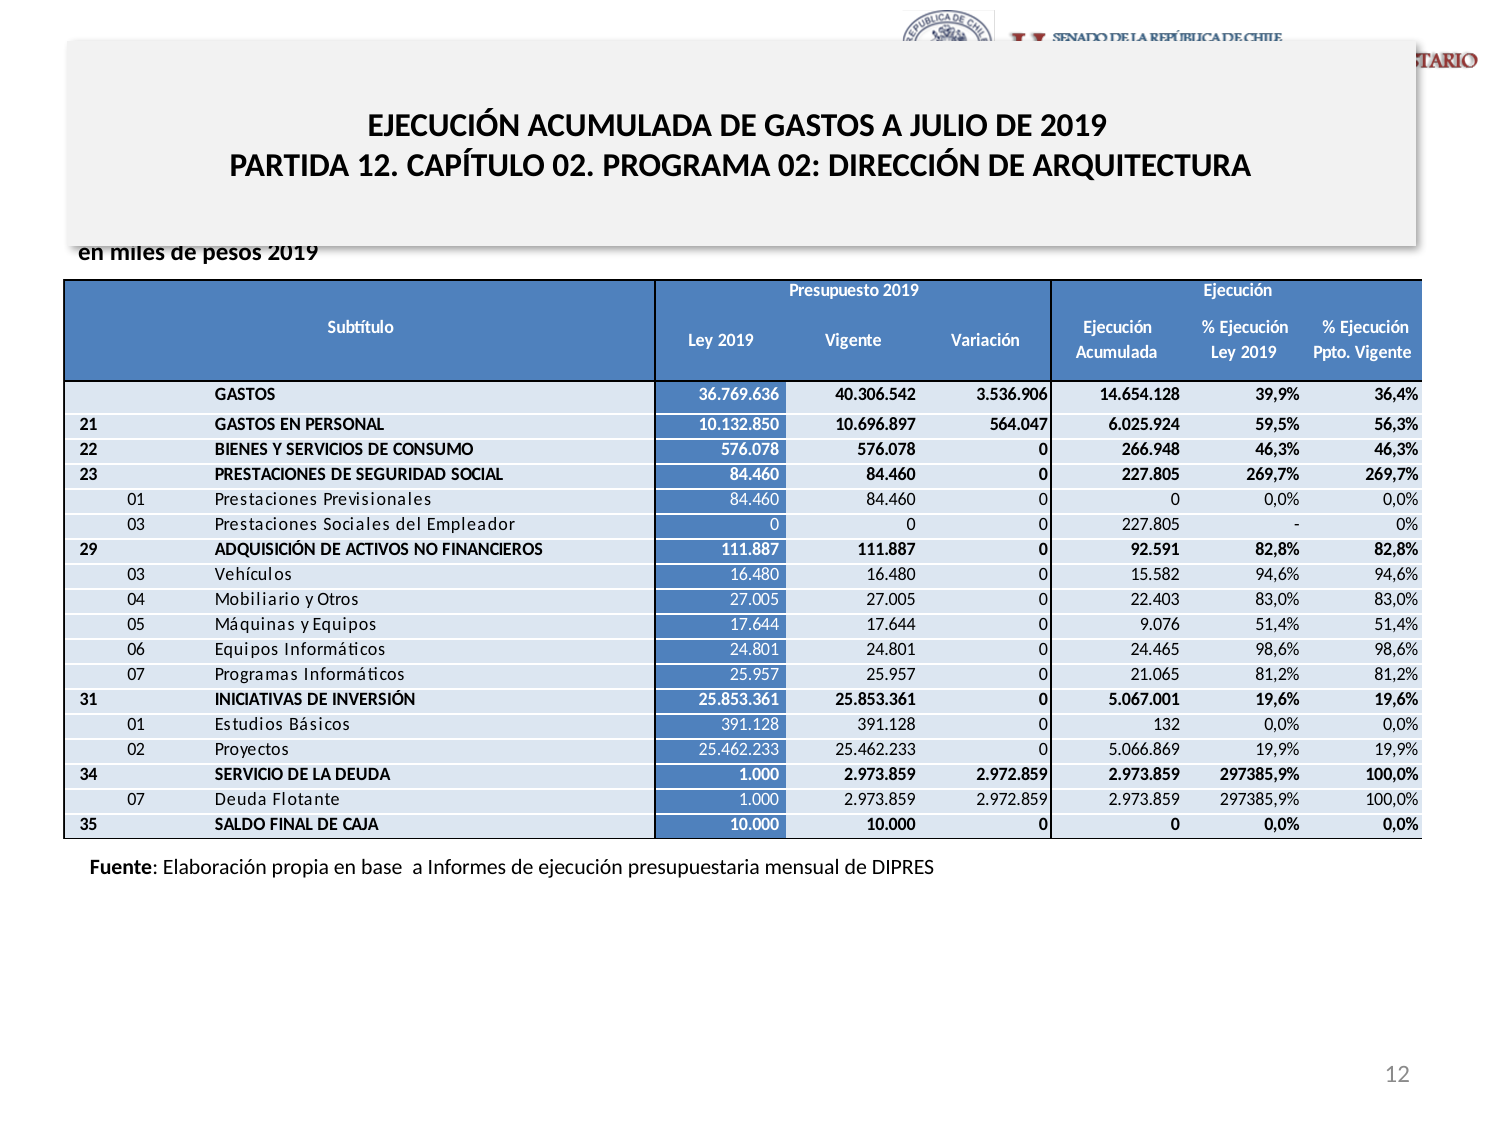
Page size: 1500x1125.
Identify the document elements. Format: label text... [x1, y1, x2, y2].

text_box en miles de pesos 2019 [63, 227, 1414, 277]
title EJECUCIÓN ACUMULADA DE GASTOS A JULIO DE 2019 PARTIDA 12. CAPÍTULO 02. PROGRAMA 02: DIRECCIÓN DE ARQUITECTURA [67, 41, 1415, 246]
picture [902, 6, 1500, 120]
footer Fuente: Elaboración propia en base a Informes de ejecución presupuestaria mensual de DIPRES [75, 845, 1425, 905]
slide_number 12 [1074, 1042, 1425, 1103]
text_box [63, 278, 1424, 841]
